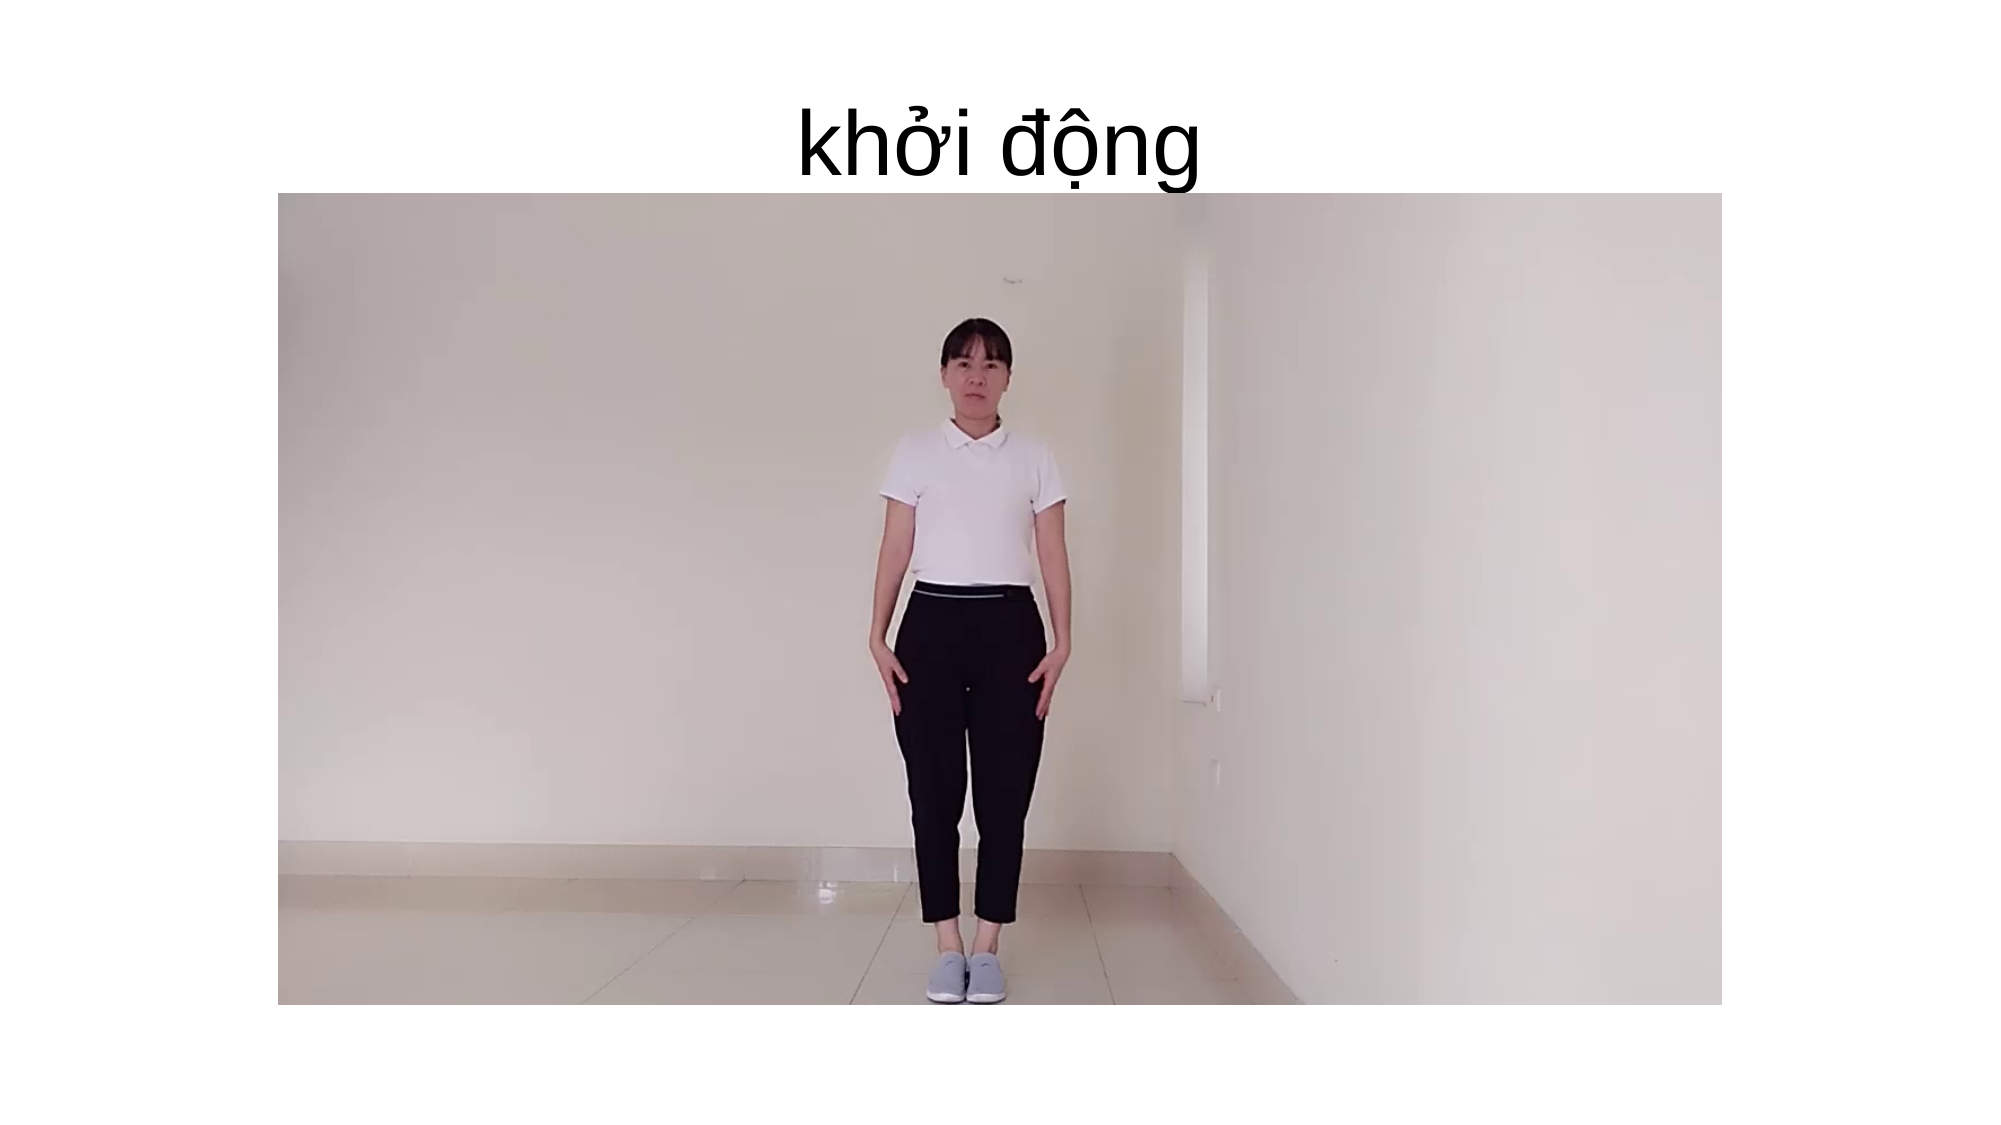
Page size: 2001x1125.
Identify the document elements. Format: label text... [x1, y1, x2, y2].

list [277, 192, 1723, 1006]
title khởi động [99, 44, 1901, 233]
